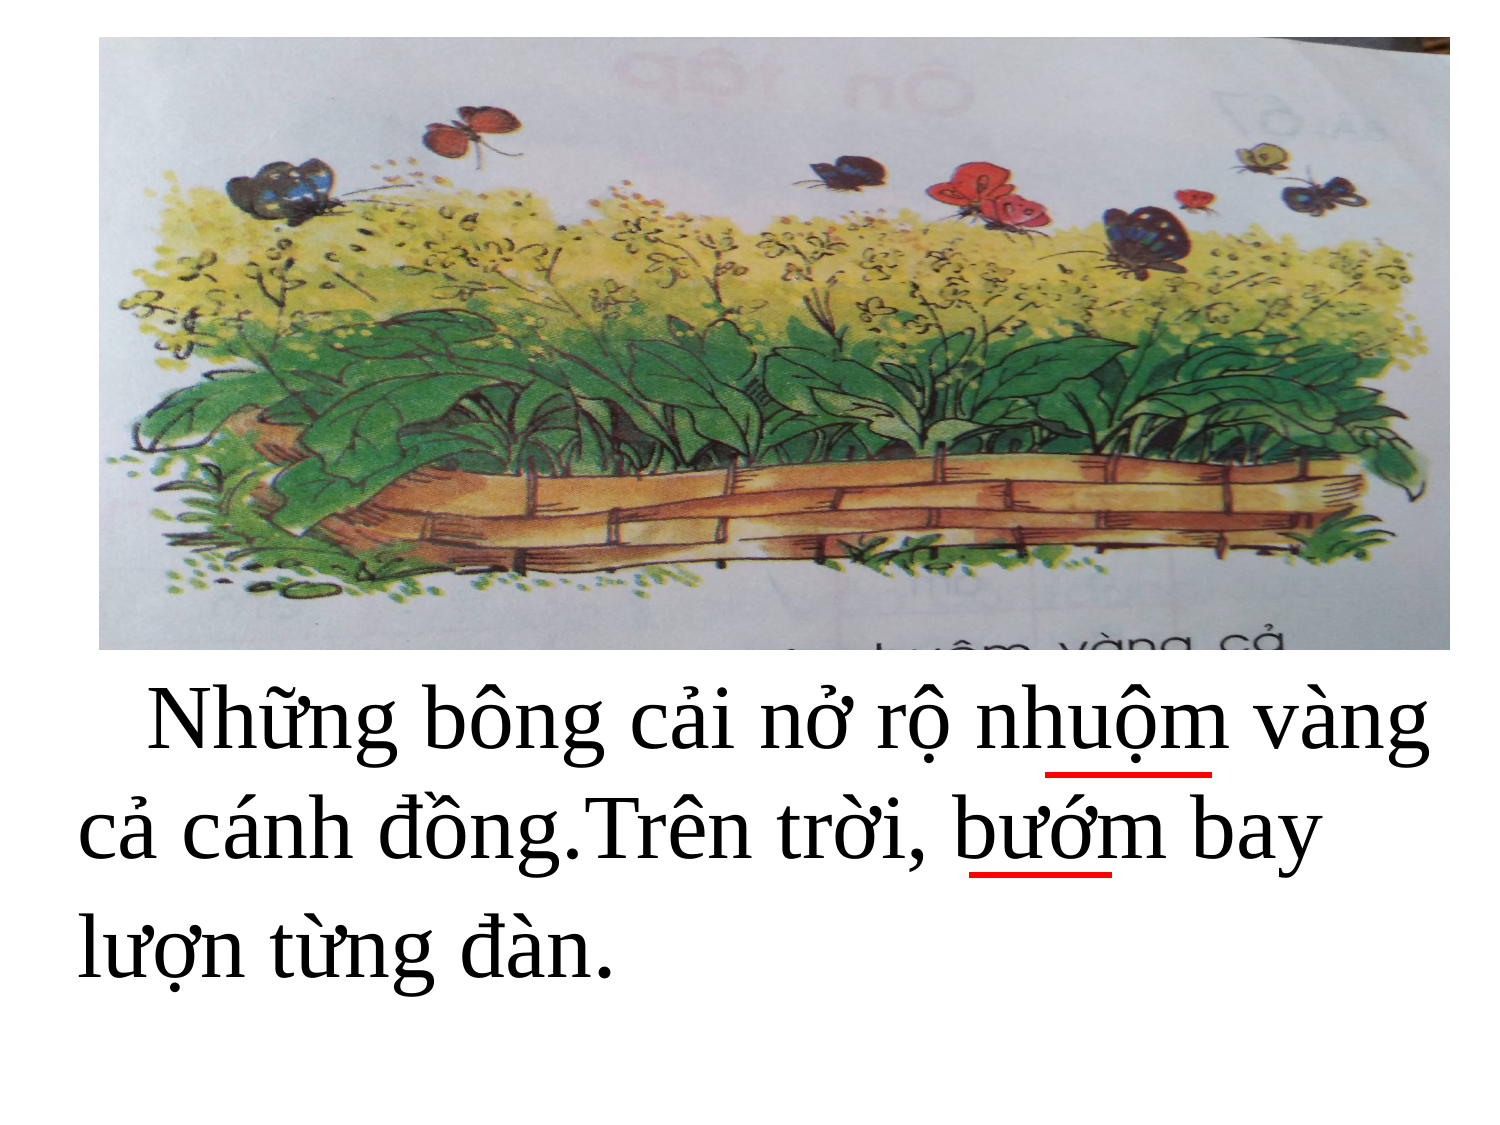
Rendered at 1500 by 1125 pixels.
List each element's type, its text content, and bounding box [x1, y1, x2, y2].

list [99, 37, 1451, 651]
text_box Những bông cải nở rộ nhuộm vàng cả cánh đồng.Trên trời, bướm bay lượn từng đàn. [62, 650, 1450, 1005]
